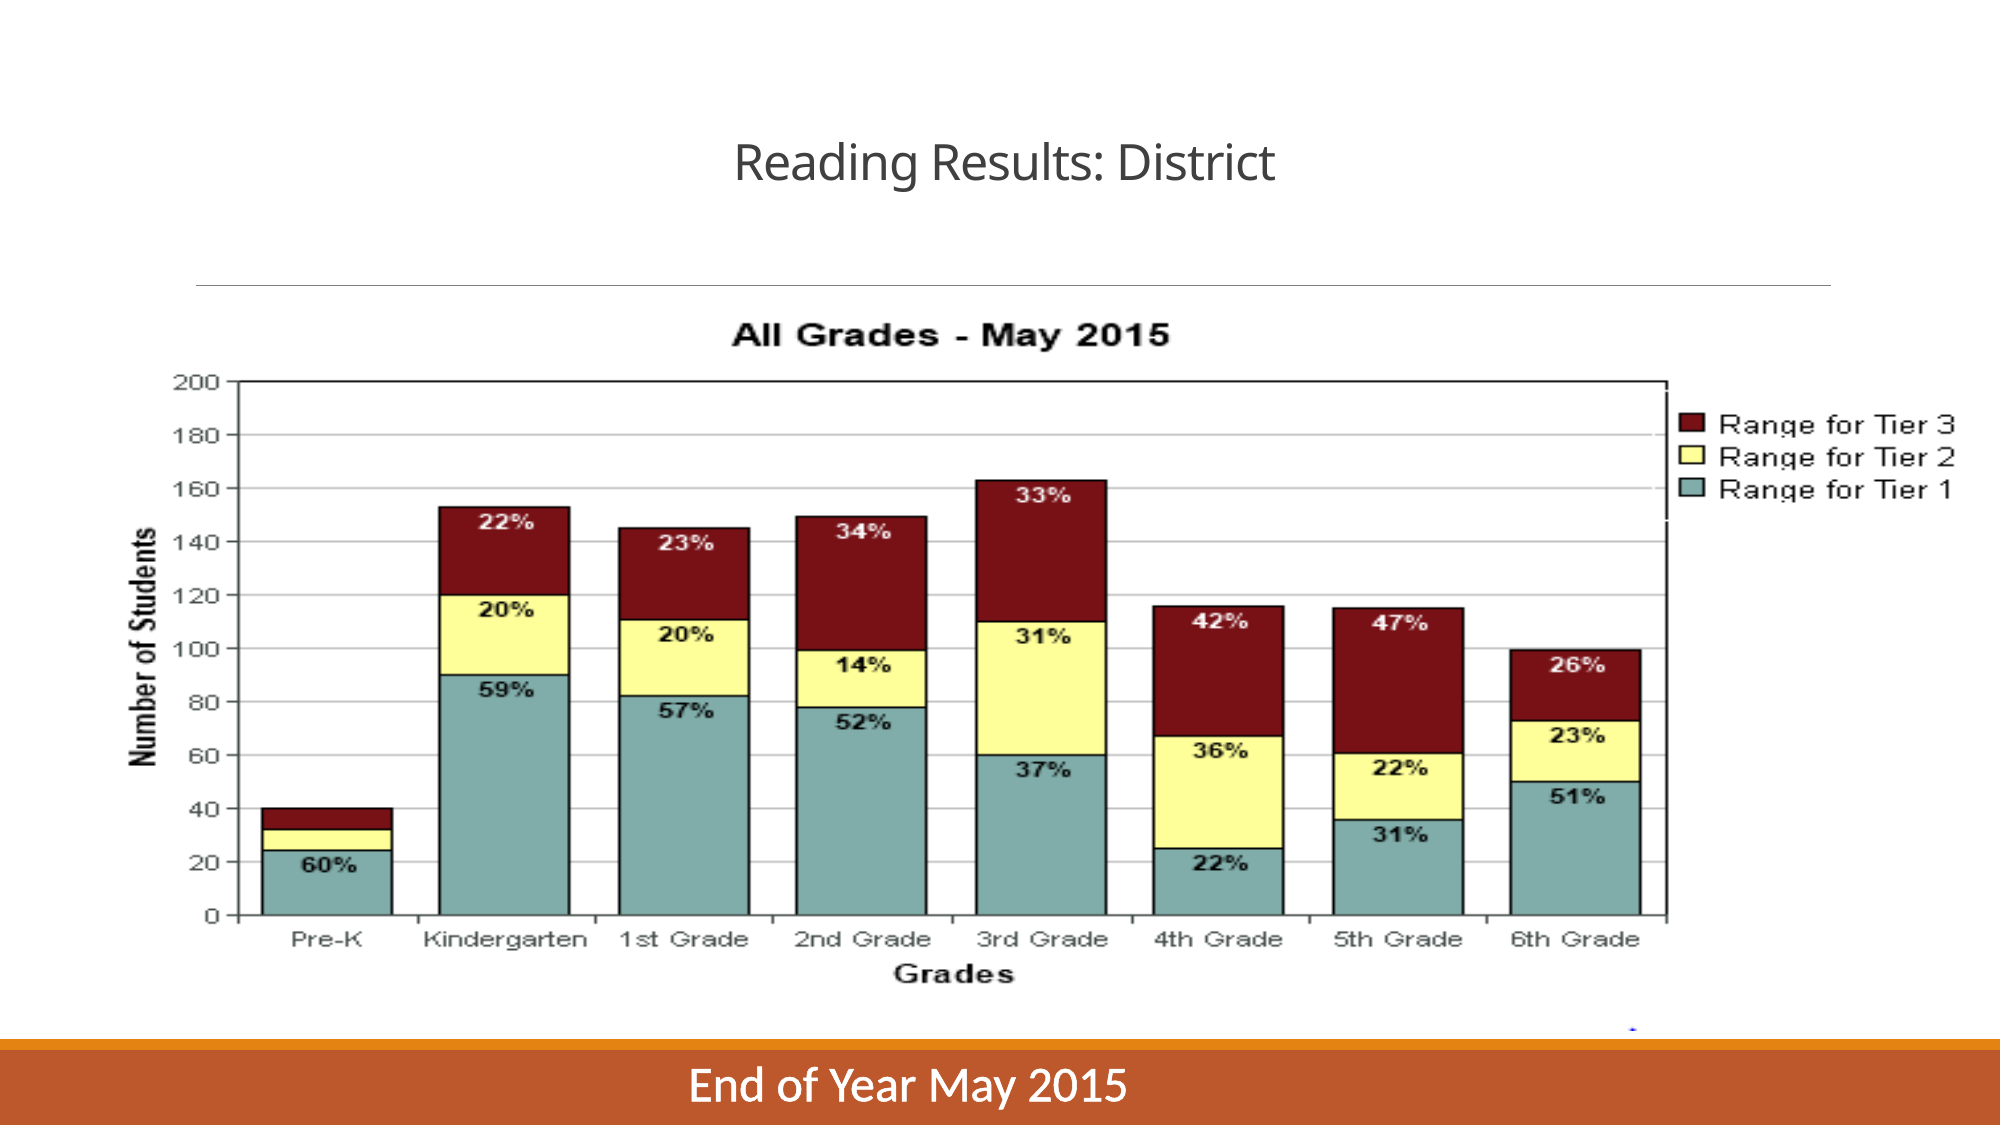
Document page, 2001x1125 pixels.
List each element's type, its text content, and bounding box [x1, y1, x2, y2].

title Reading Results: District [180, 47, 1830, 199]
text_box End of Year May 2015 [673, 1043, 1368, 1119]
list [0, 315, 1982, 1031]
